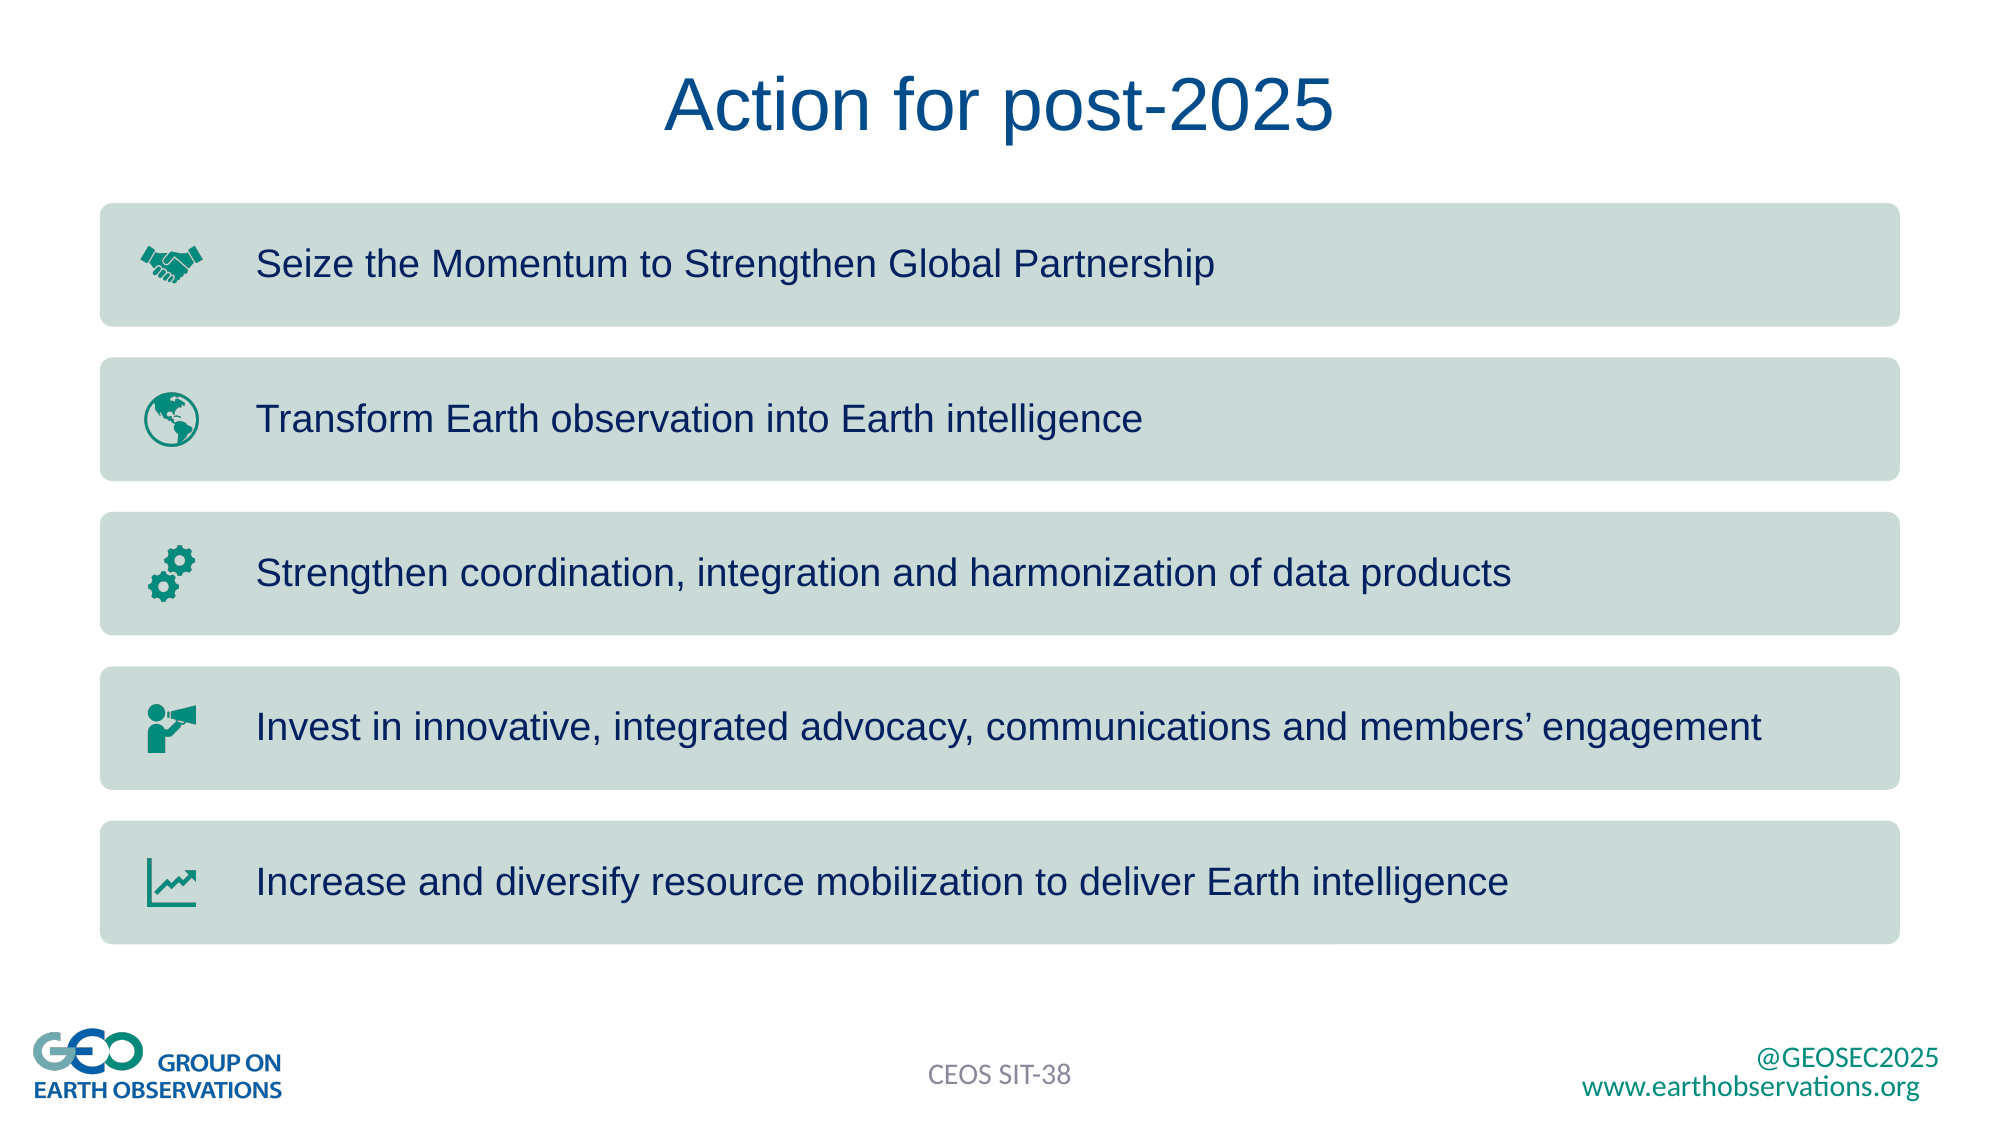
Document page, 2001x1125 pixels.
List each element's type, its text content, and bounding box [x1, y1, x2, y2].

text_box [99, 202, 1901, 945]
footer CEOS SIT-38 [683, 1042, 1317, 1103]
title Action for post-2025 [99, 45, 1900, 157]
picture [23, 1020, 294, 1106]
